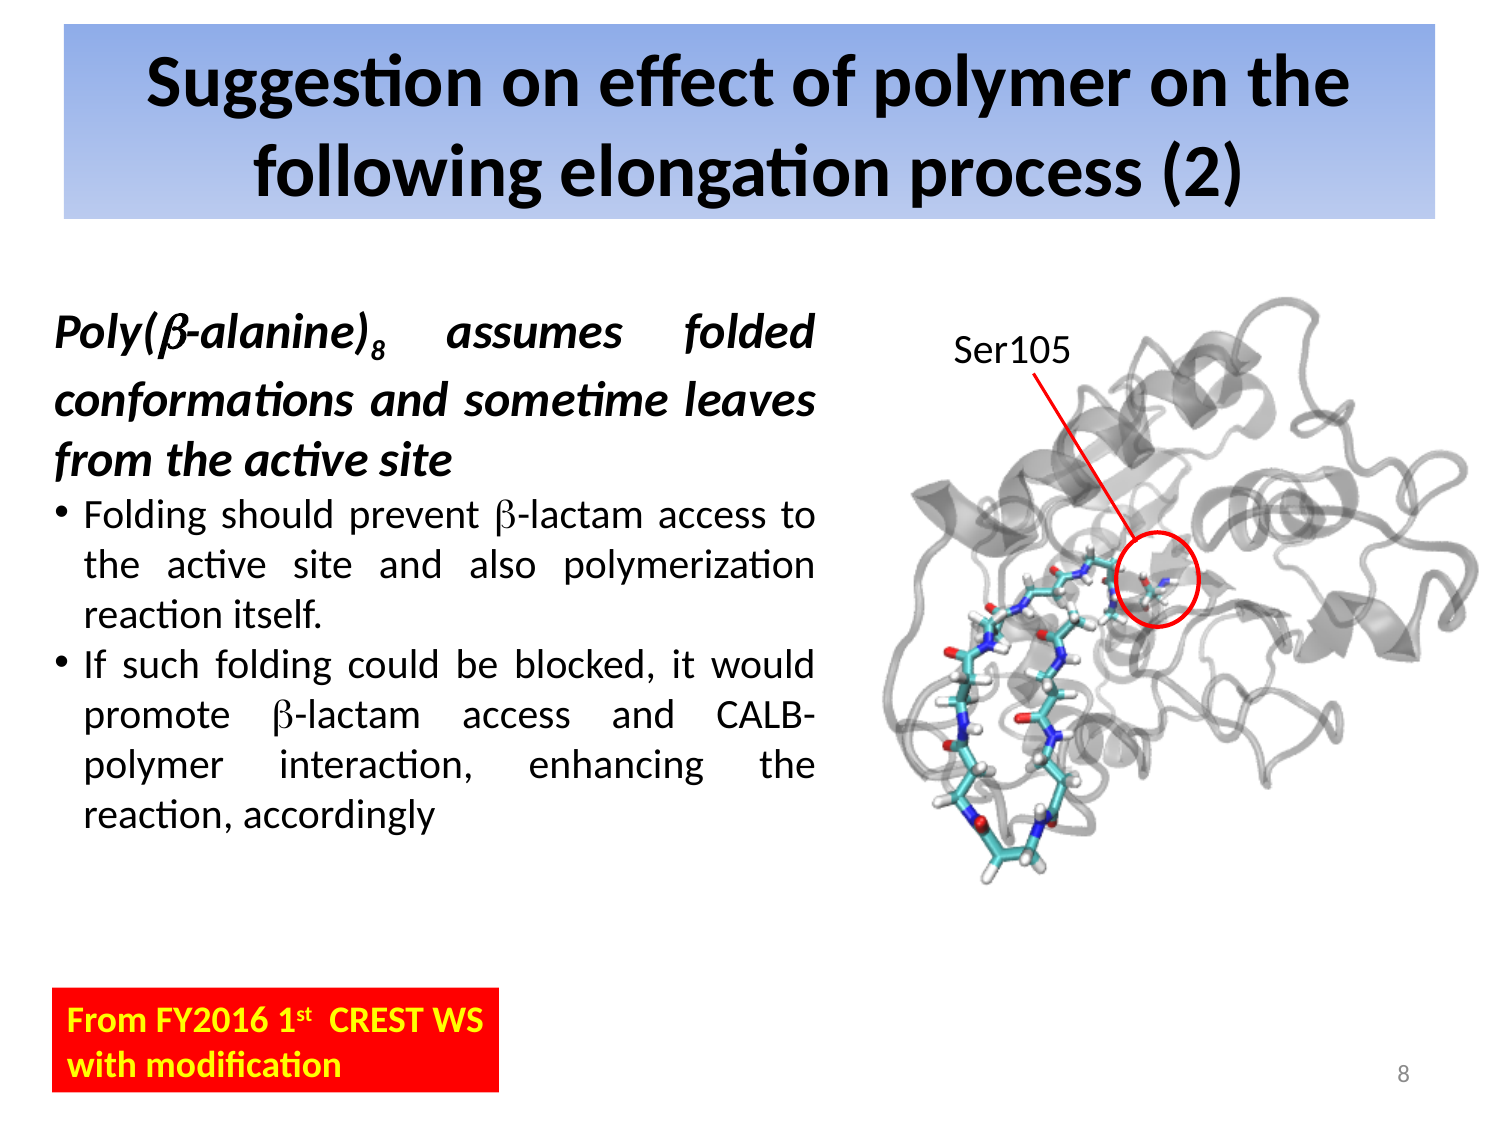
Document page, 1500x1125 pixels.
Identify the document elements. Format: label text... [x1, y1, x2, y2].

picture [866, 278, 1489, 904]
slide_number 8 [1074, 1042, 1425, 1103]
text_box Poly(b-alanine)8 assumes folded conformations and sometime leaves from the active site Folding should prevent b-lactam access to the active site and also polymerization reaction itself. If such folding could be blocked, it would promote b-lactam access and CALB-polymer interaction, enhancing the reaction, accordingly [39, 290, 831, 894]
text_box From FY2016 1st CREST WS with modification [52, 987, 499, 1093]
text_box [1033, 373, 1137, 543]
text_box Suggestion on effect of polymer on the following elongation process (2) [63, 24, 1436, 219]
